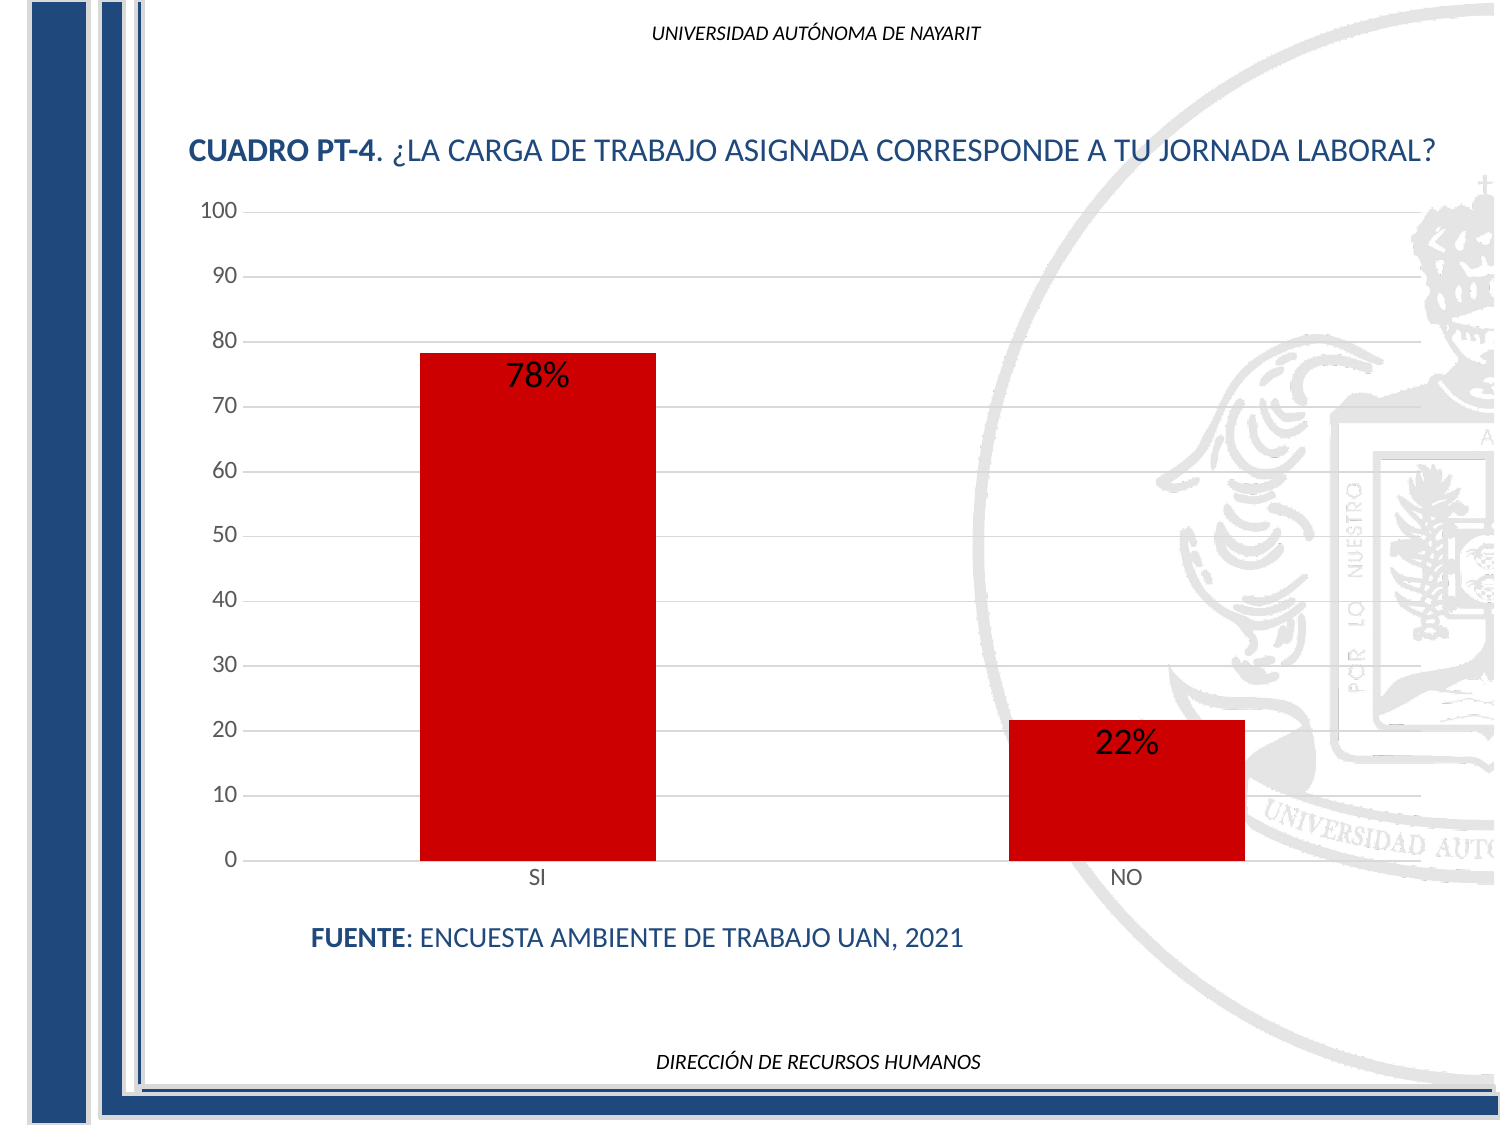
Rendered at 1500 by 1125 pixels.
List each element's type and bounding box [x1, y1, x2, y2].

text_box [29, 0, 1500, 1125]
chart [173, 185, 1448, 907]
